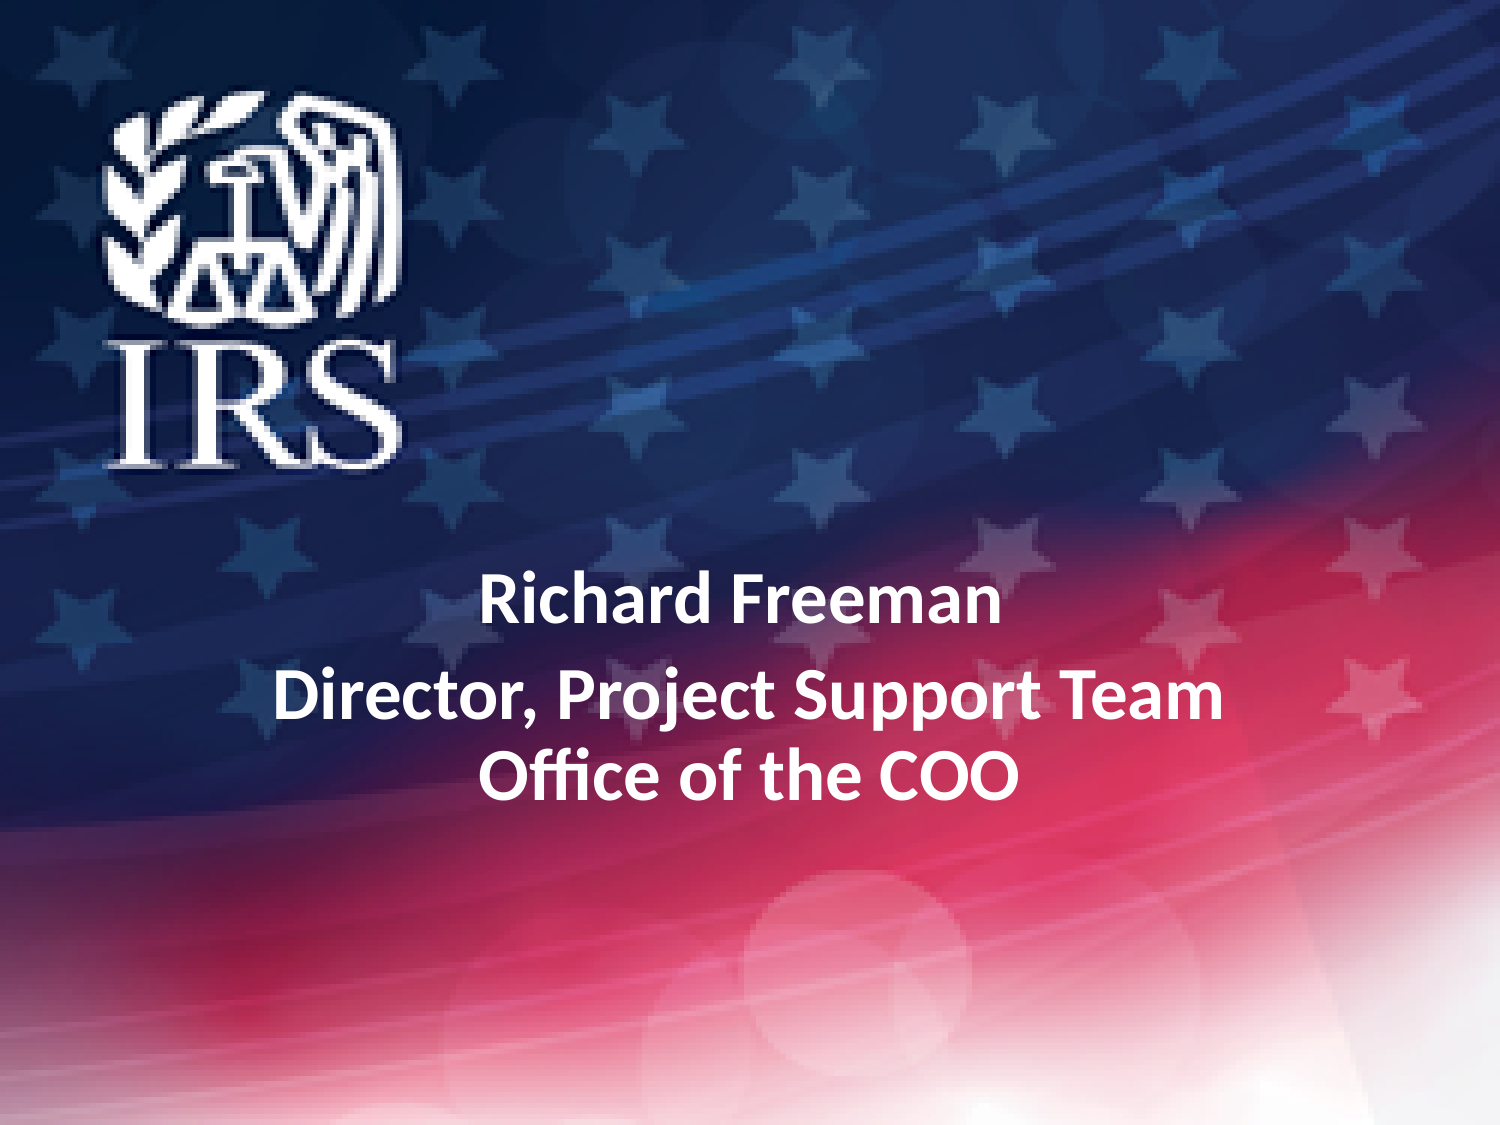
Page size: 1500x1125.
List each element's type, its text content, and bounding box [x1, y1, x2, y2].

subtitle Richard Freeman Director, Project Support Team Office of the COO [187, 549, 1313, 826]
picture [0, 0, 1500, 1125]
